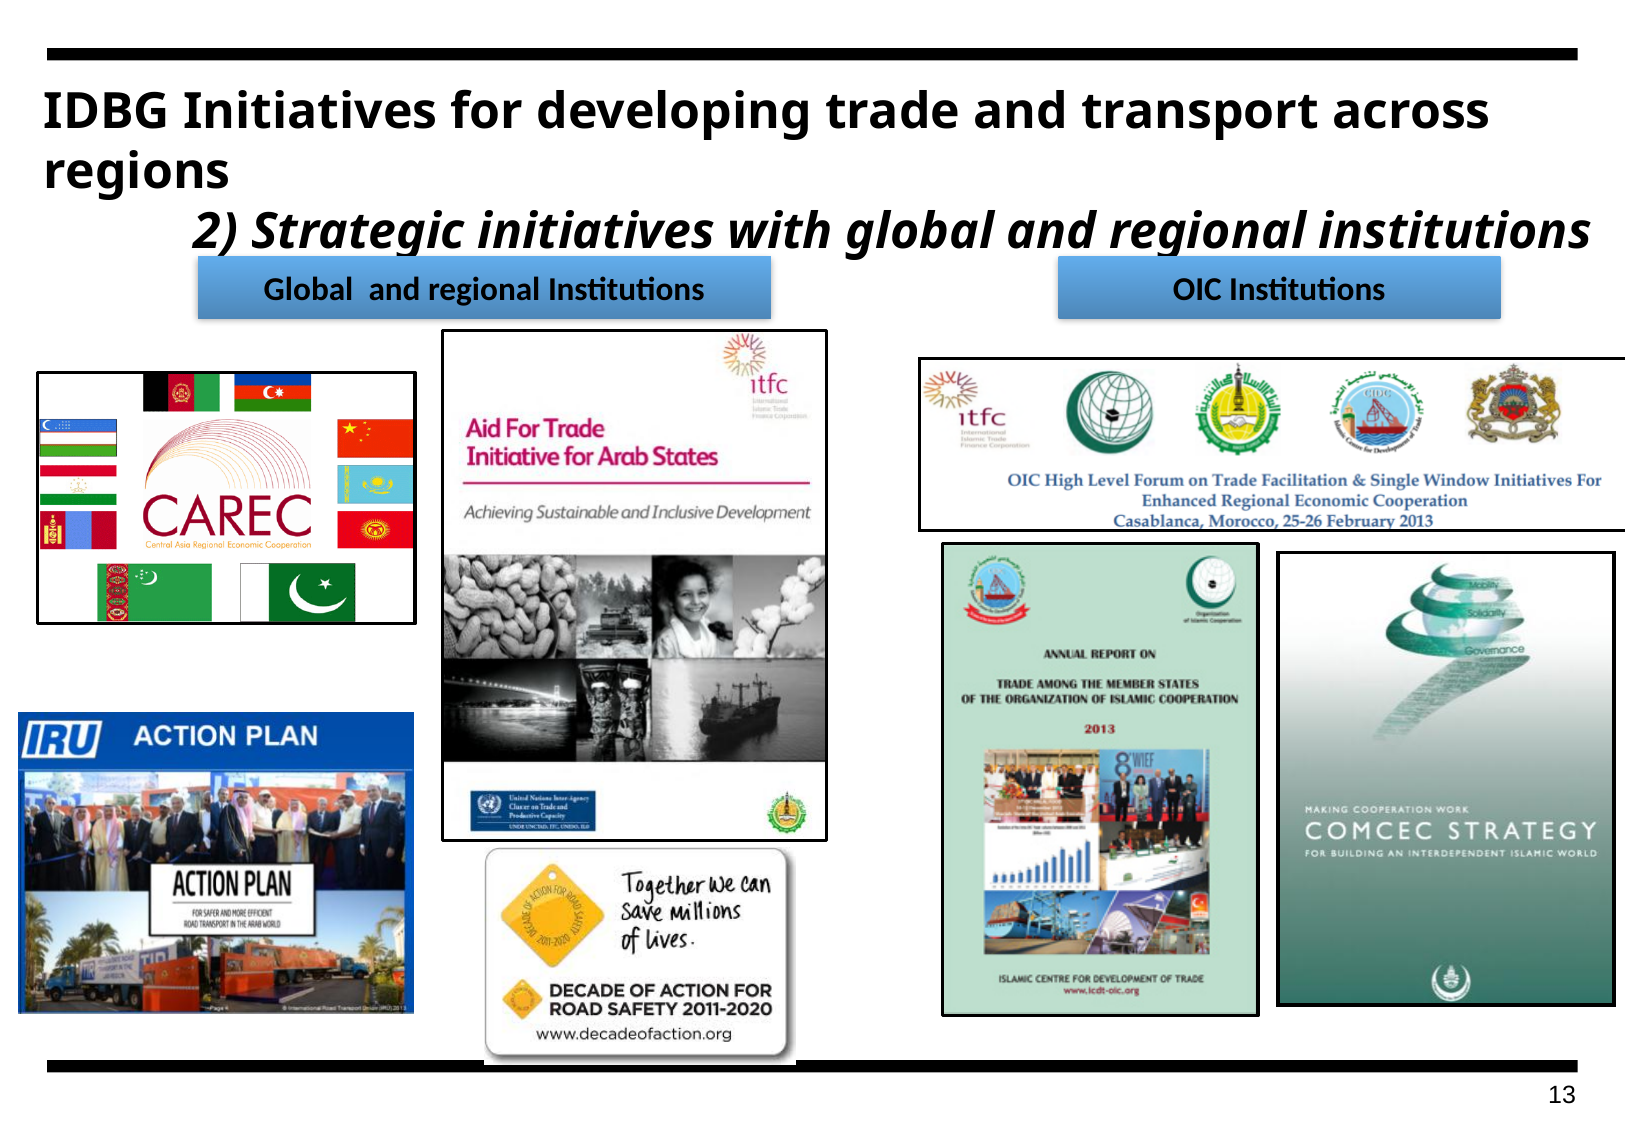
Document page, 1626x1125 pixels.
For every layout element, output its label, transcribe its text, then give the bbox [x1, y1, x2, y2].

text_box OIC Institutions [1058, 256, 1501, 319]
slide_number 12 [1487, 1078, 1577, 1108]
picture [39, 373, 414, 623]
picture [484, 846, 797, 1066]
picture [1279, 553, 1613, 1004]
text_box IDBG Initiatives for developing trade and transport across regions 2) Strategic initiatives with global and regional institutions [29, 70, 1625, 204]
picture [943, 544, 1257, 1015]
picture [443, 331, 826, 840]
picture [18, 712, 414, 1015]
picture [920, 359, 1625, 530]
text_box Global and regional Institutions [198, 256, 771, 319]
